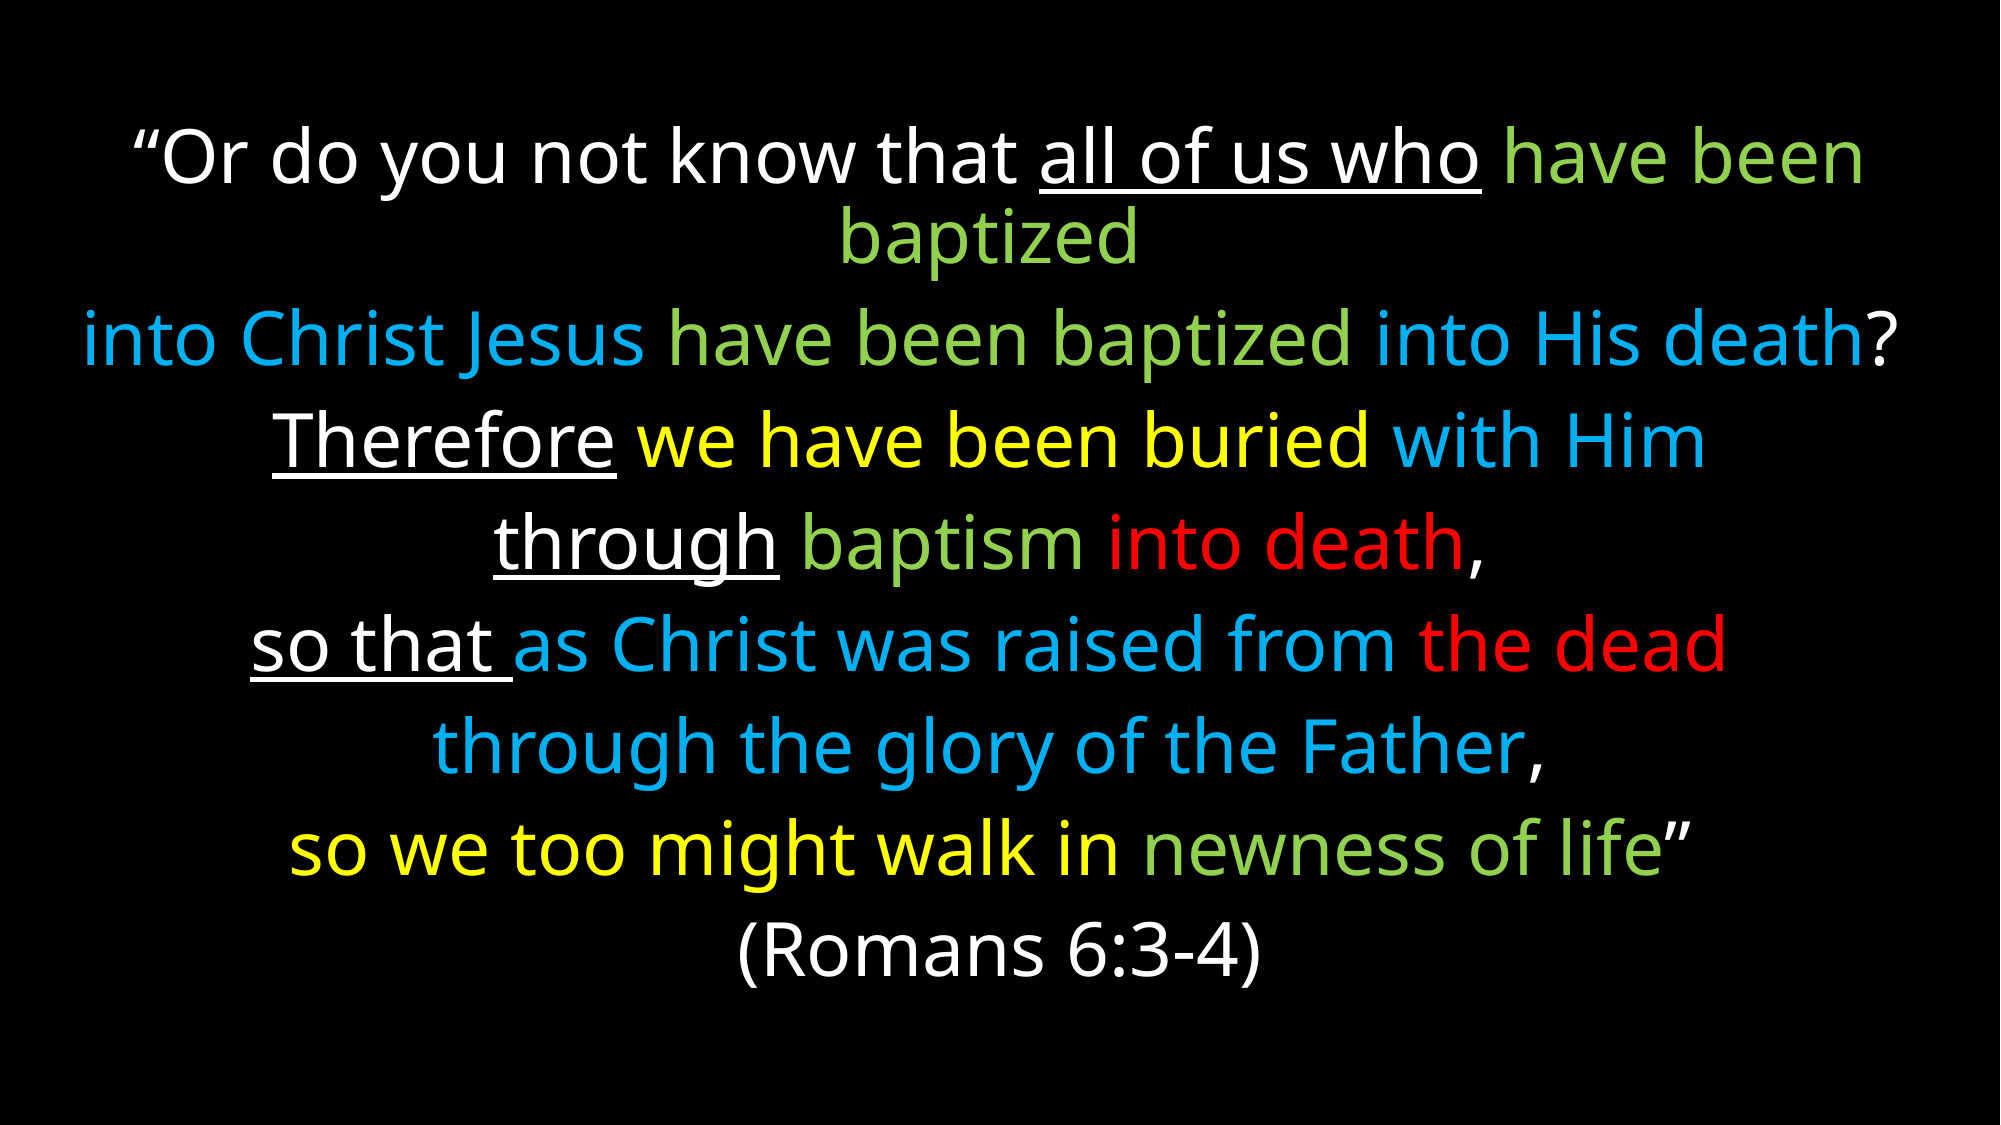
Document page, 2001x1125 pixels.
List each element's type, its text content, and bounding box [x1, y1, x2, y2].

list “Or do you not know that all of us who have been baptized into Christ Jesus have been baptized into His death? Therefore we have been buried with Him through baptism into death, so that as Christ was raised from the dead through the glory of the Father, so we too might walk in newness of life” (Romans 6:3-4) [0, 0, 2000, 1125]
